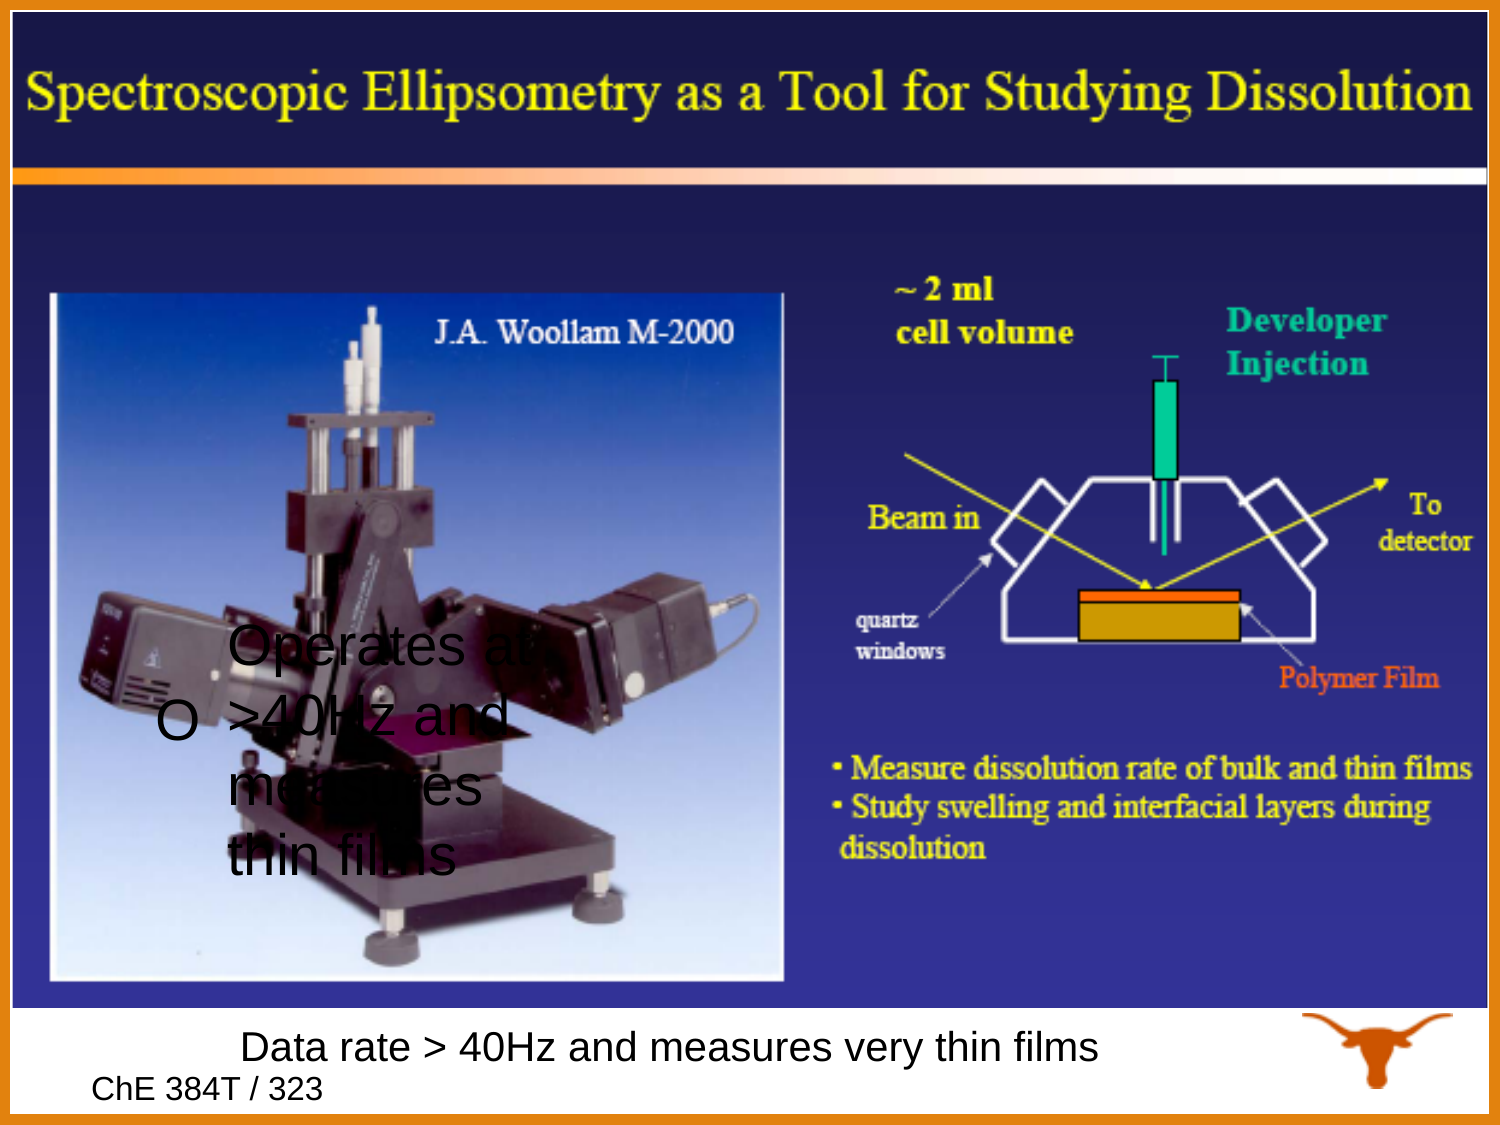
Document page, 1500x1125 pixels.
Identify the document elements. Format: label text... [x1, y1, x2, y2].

picture [12, 12, 1488, 1008]
text_box Data rate > 40Hz and measures very thin films [224, 1012, 1500, 1078]
picture [1302, 1078, 1453, 1089]
